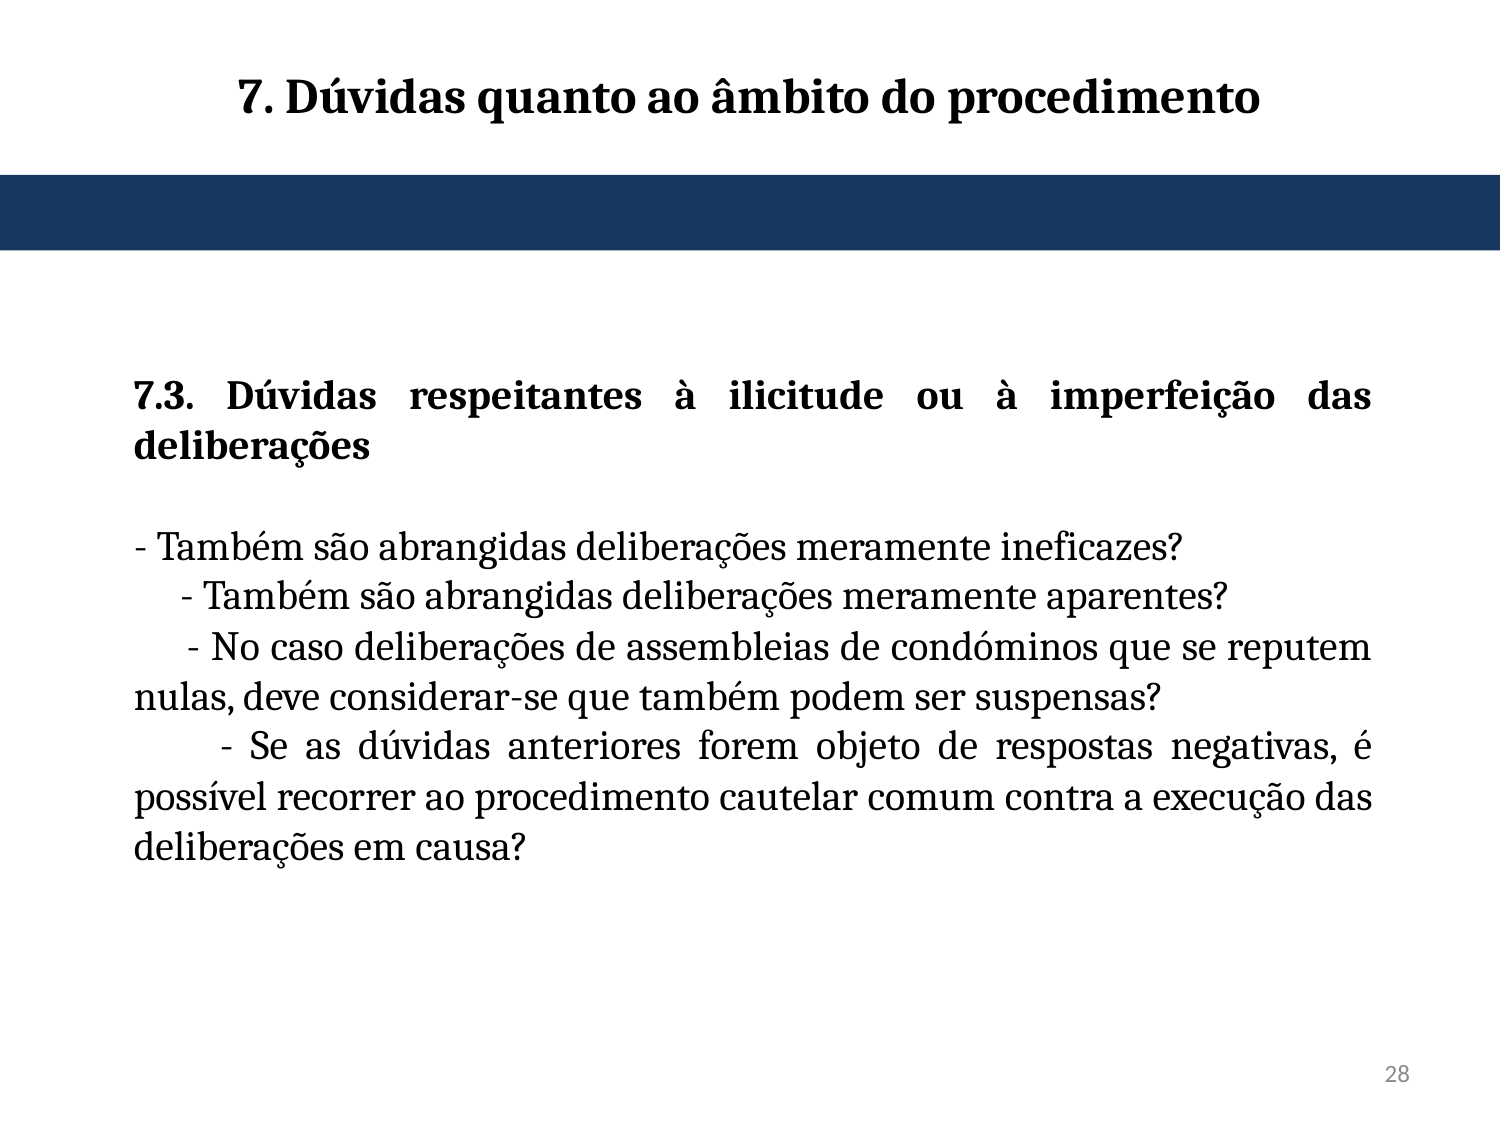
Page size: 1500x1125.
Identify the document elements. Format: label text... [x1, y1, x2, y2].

text_box 7.3. Dúvidas respeitantes à ilicitude ou à imperfeição das deliberações - Também são abrangidas deliberações meramente ineficazes? - Também são abrangidas deliberações meramente aparentes? - No caso deliberações de assembleias de condóminos que se reputem nulas, deve considerar-se que também podem ser suspensas? - Se as dúvidas anteriores forem objeto de respostas negativas, é possível recorrer ao procedimento cautelar comum contra a execução das deliberações em causa? [118, 360, 1388, 876]
slide_number 28 [1074, 1042, 1425, 1103]
title 7. Dúvidas quanto ao âmbito do procedimento [0, 0, 1500, 173]
text_box [0, 173, 1500, 253]
